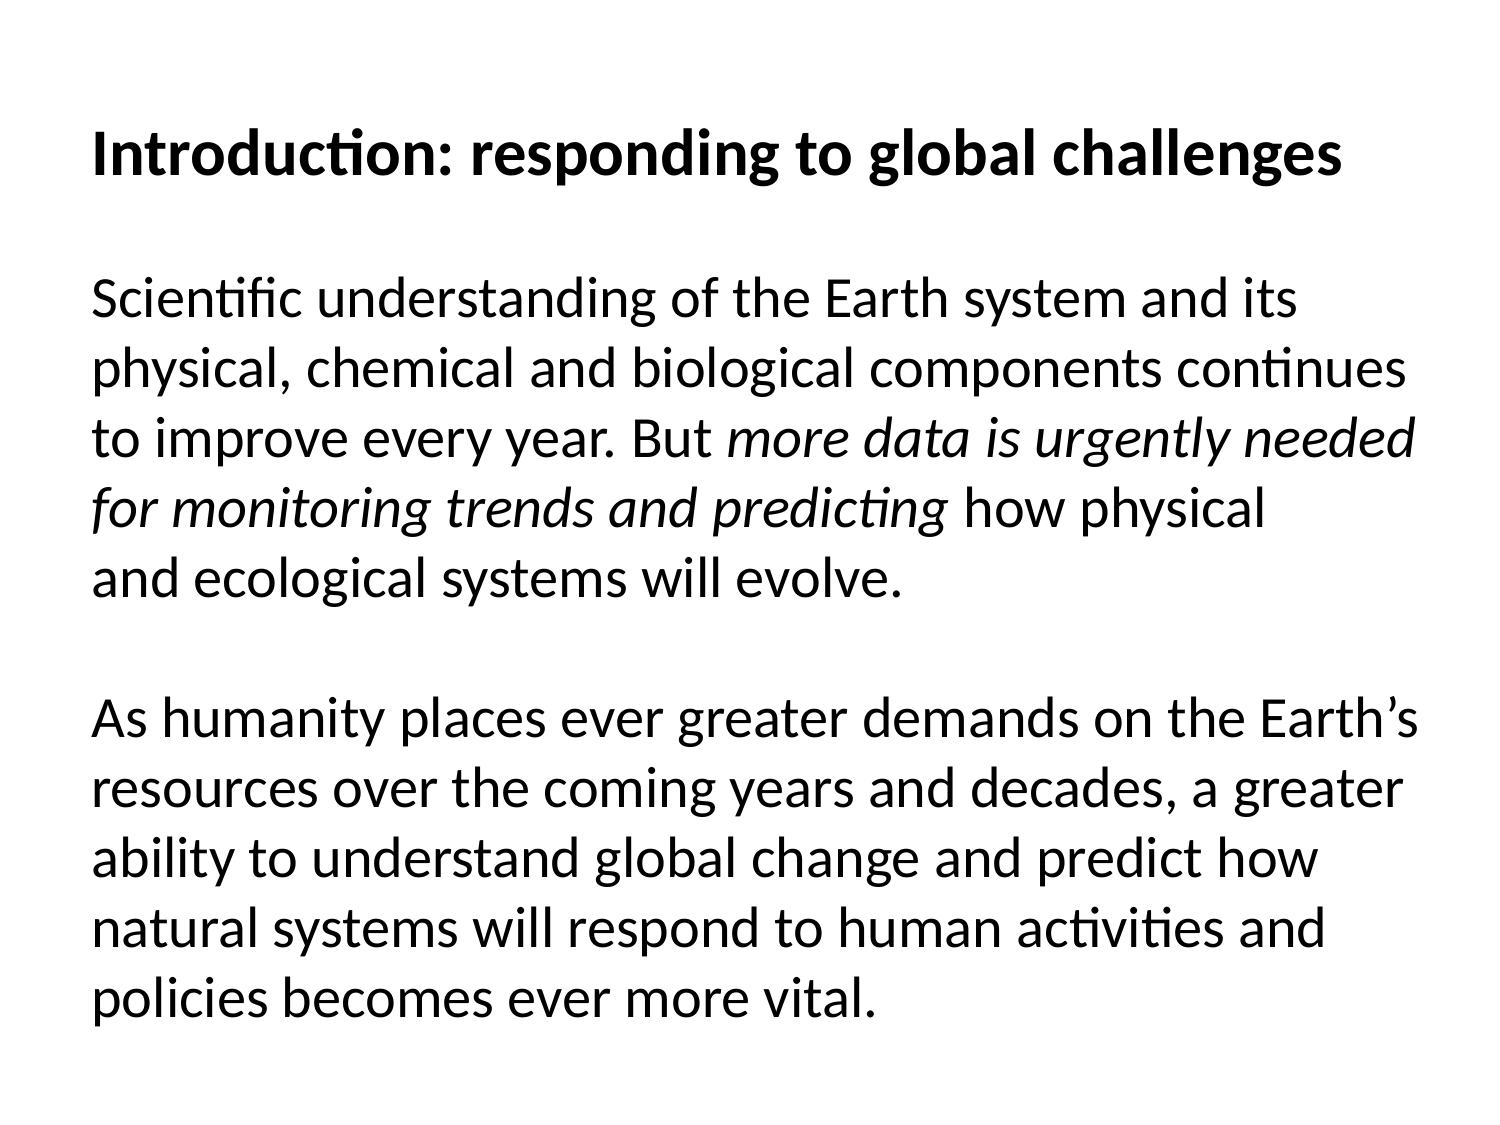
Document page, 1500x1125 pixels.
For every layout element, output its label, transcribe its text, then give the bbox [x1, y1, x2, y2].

text_box Introduction: responding to global challenges Scientific understanding of the Earth system and its physical, chemical and biological components continues to improve every year. But more data is urgently needed for monitoring trends and predicting how physical and ecological systems will evolve. As humanity places ever greater demands on the Earth’s resources over the coming years and decades, a greater ability to understand global change and predict how natural systems will respond to human activities and policies becomes ever more vital. [76, 101, 1471, 1107]
